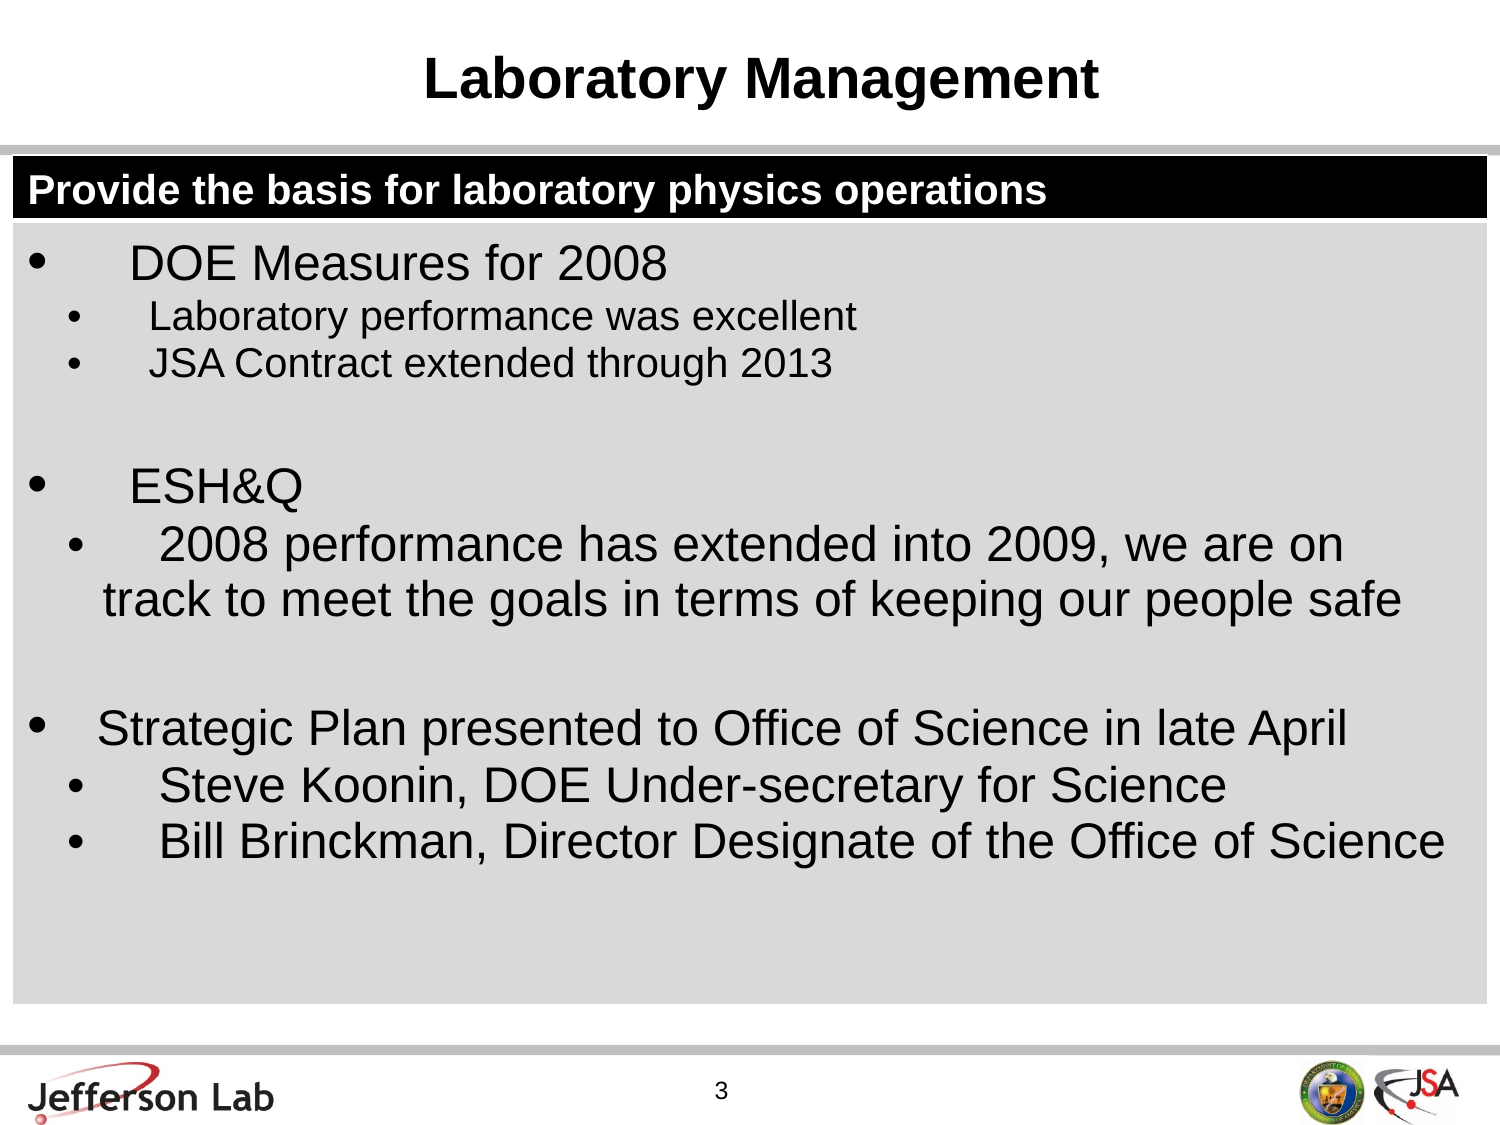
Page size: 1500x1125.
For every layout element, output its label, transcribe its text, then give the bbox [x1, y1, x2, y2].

table_cell DOE Measures for 2008 Laboratory performance was excellent JSA Contract extended through 2013 ESH&Q 2008 performance has extended into 2009, we are on track to meet the goals in terms of keeping our people safe Strategic Plan presented to Office of Science in late April Steve Koonin, DOE Under-secretary for Science Bill Brinckman, Director Designate of the Office of Science [13, 223, 1487, 1004]
title Laboratory Management [24, 12, 1500, 138]
table_header Provide the basis for laboratory physics operations [13, 156, 1487, 218]
picture [1374, 1068, 1459, 1125]
picture [24, 1062, 275, 1125]
picture [1299, 1060, 1365, 1125]
